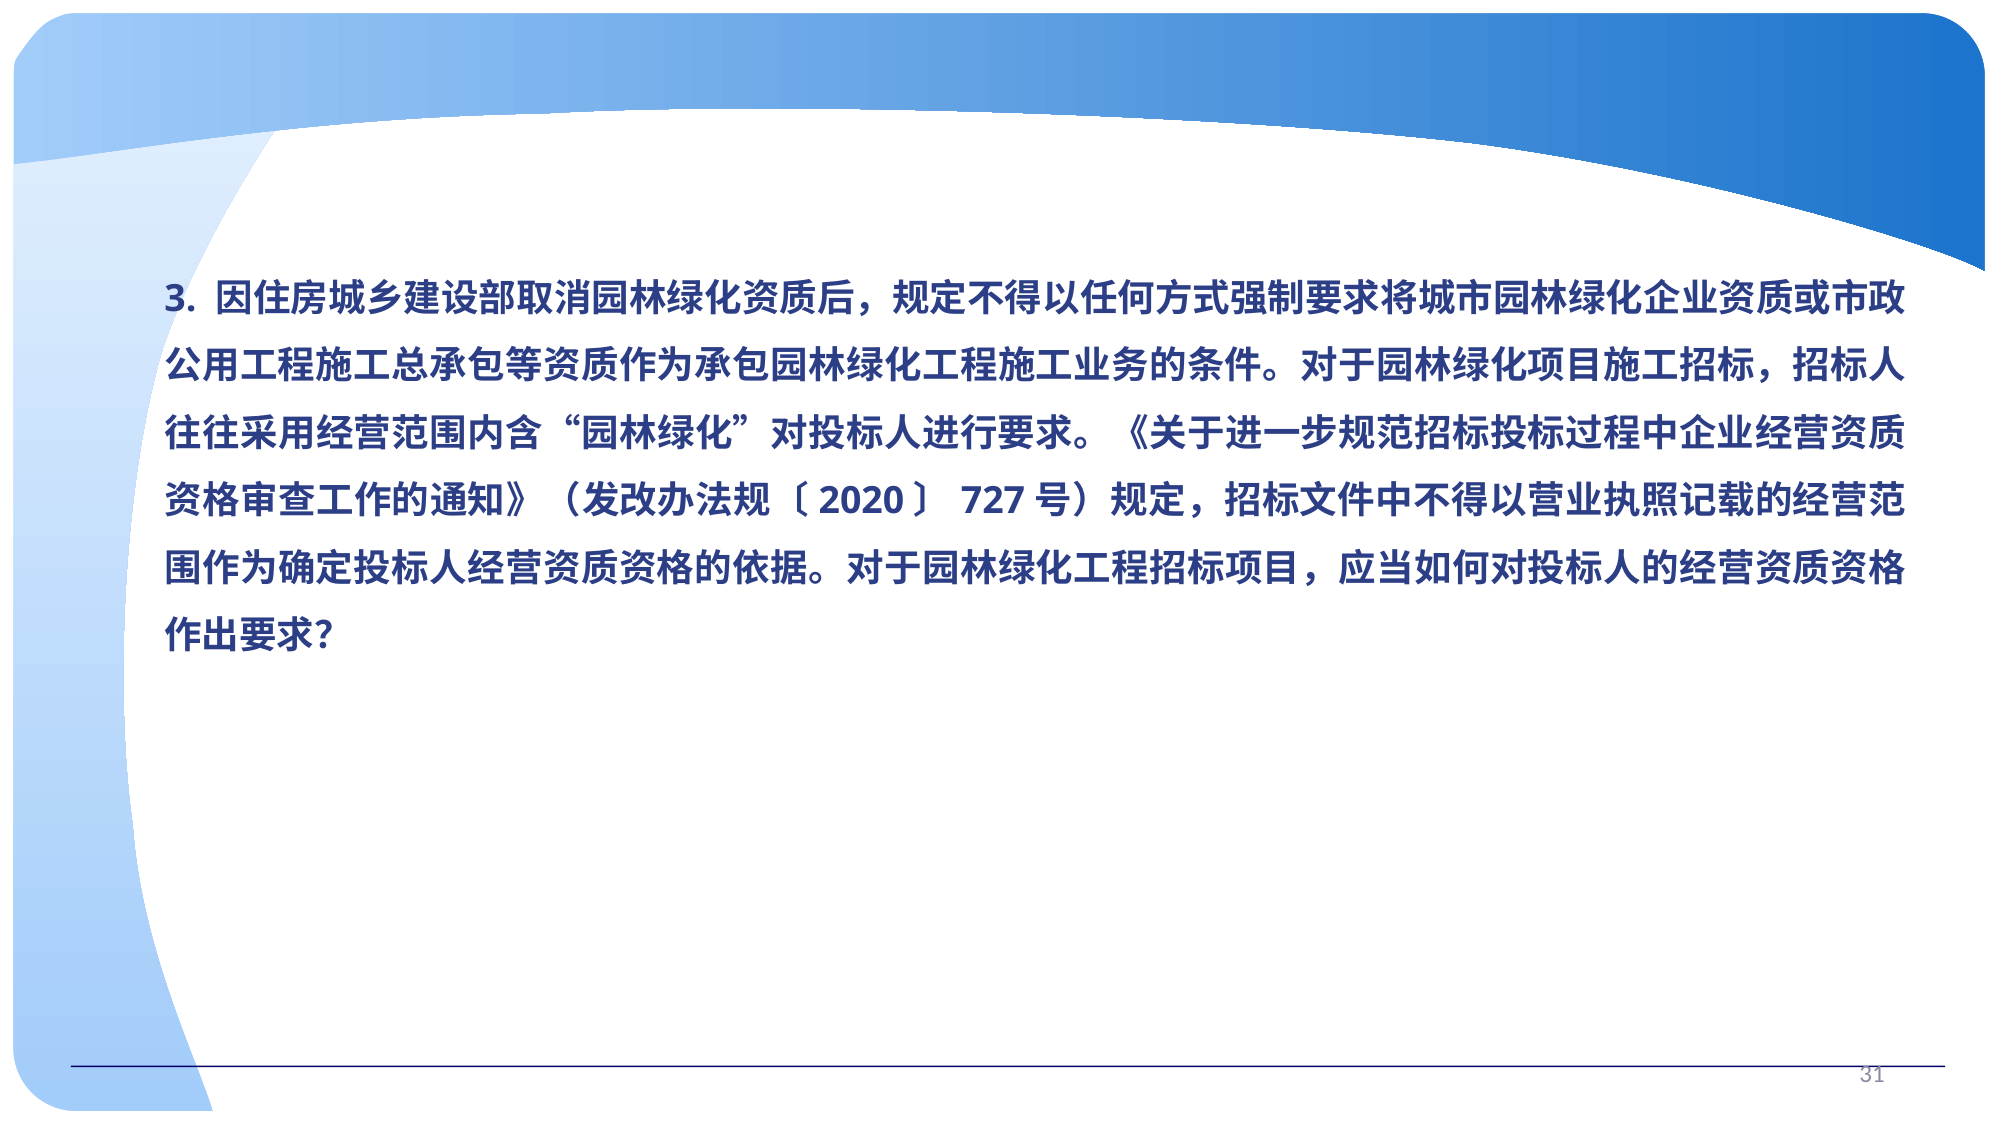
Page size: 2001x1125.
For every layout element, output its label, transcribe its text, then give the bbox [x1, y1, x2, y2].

subtitle 3. 因住房城乡建设部取消园林绿化资质后，规定不得以任何方式强制要求将城市园林绿化企业资质或市政公用工程施工总承包等资质作为承包园林绿化工程施工业务的条件。对于园林绿化项目施工招标，招标人往往采用经营范围内含“园林绿化”对投标人进行要求。《关于进一步规范招标投标过程中企业经营资质资格审查工作的通知》（发改办法规〔2020〕727号）规定，招标文件中不得以营业执照记载的经营范围作为确定投标人经营资质资格的依据。对于园林绿化工程招标项目，应当如何对投标人的经营资质资格作出要求？ [149, 243, 1922, 1125]
slide_number 31 [1433, 1042, 1901, 1103]
